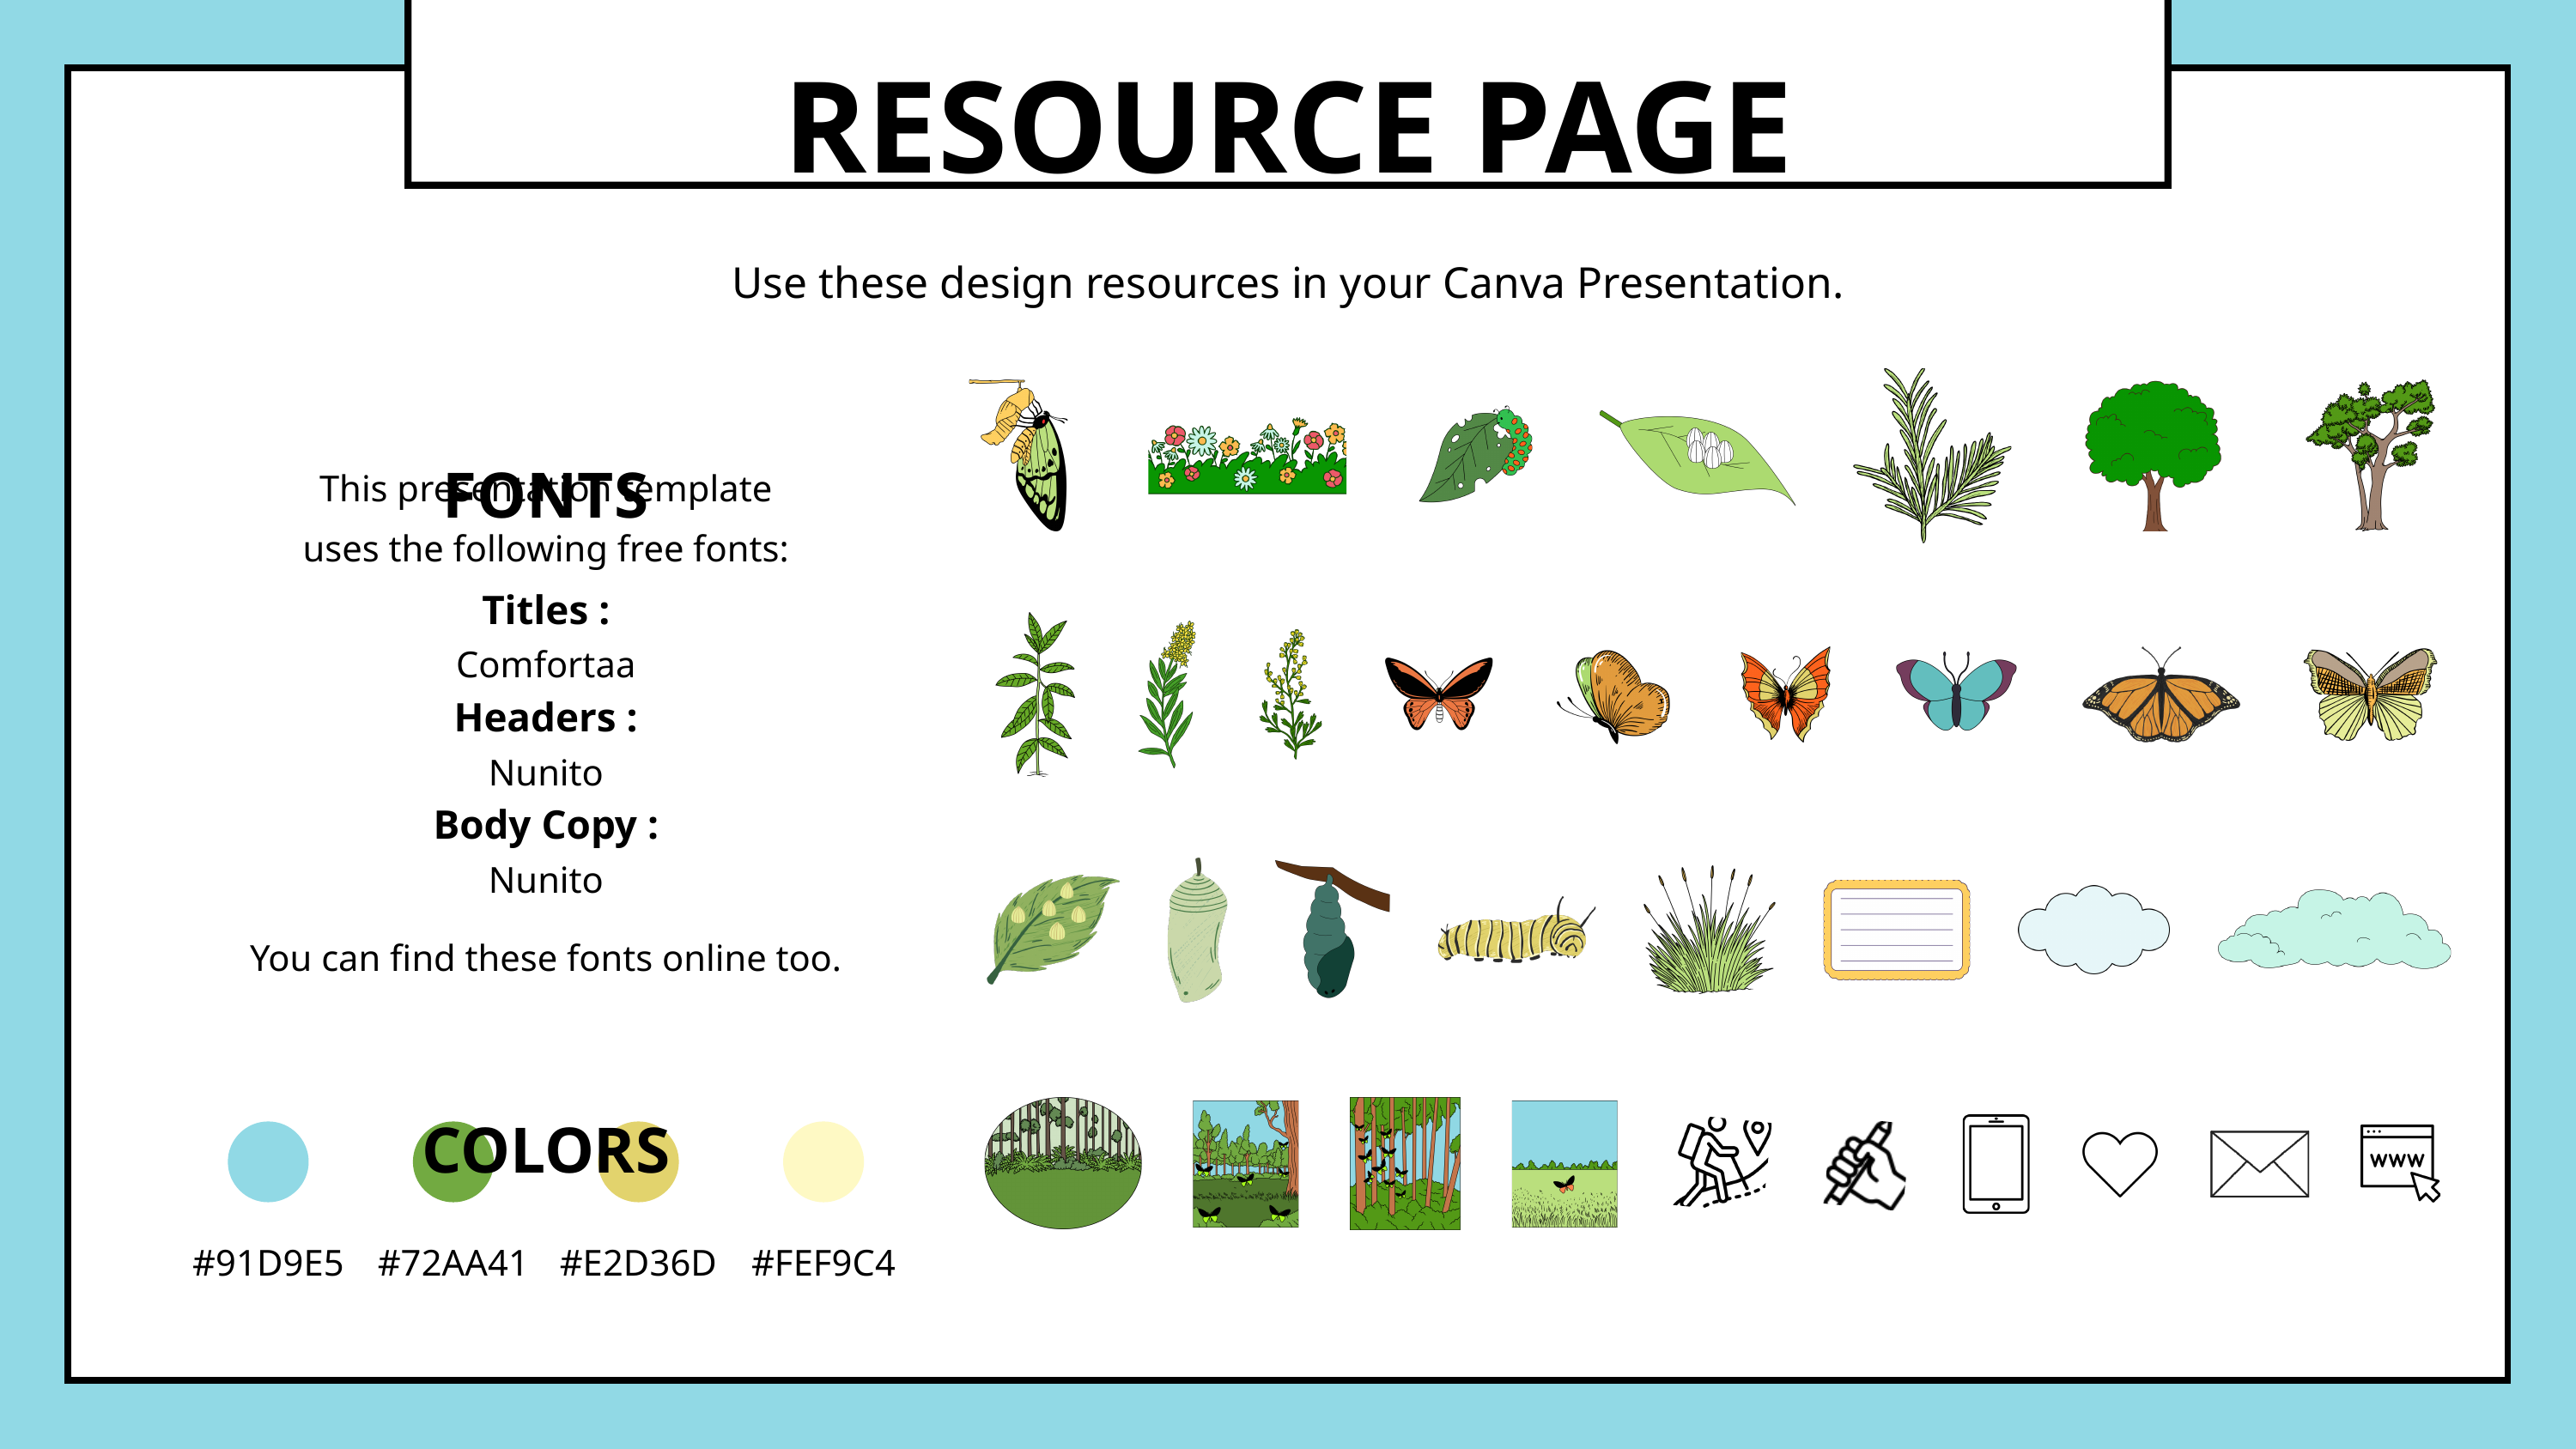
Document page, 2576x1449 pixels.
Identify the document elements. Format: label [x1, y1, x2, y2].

text_box [737, 1121, 910, 1274]
picture [404, 0, 2172, 189]
text_box [552, 1121, 725, 1274]
text_box [367, 1121, 540, 1274]
text_box [68, 47, 2508, 1381]
text_box [182, 1121, 355, 1274]
